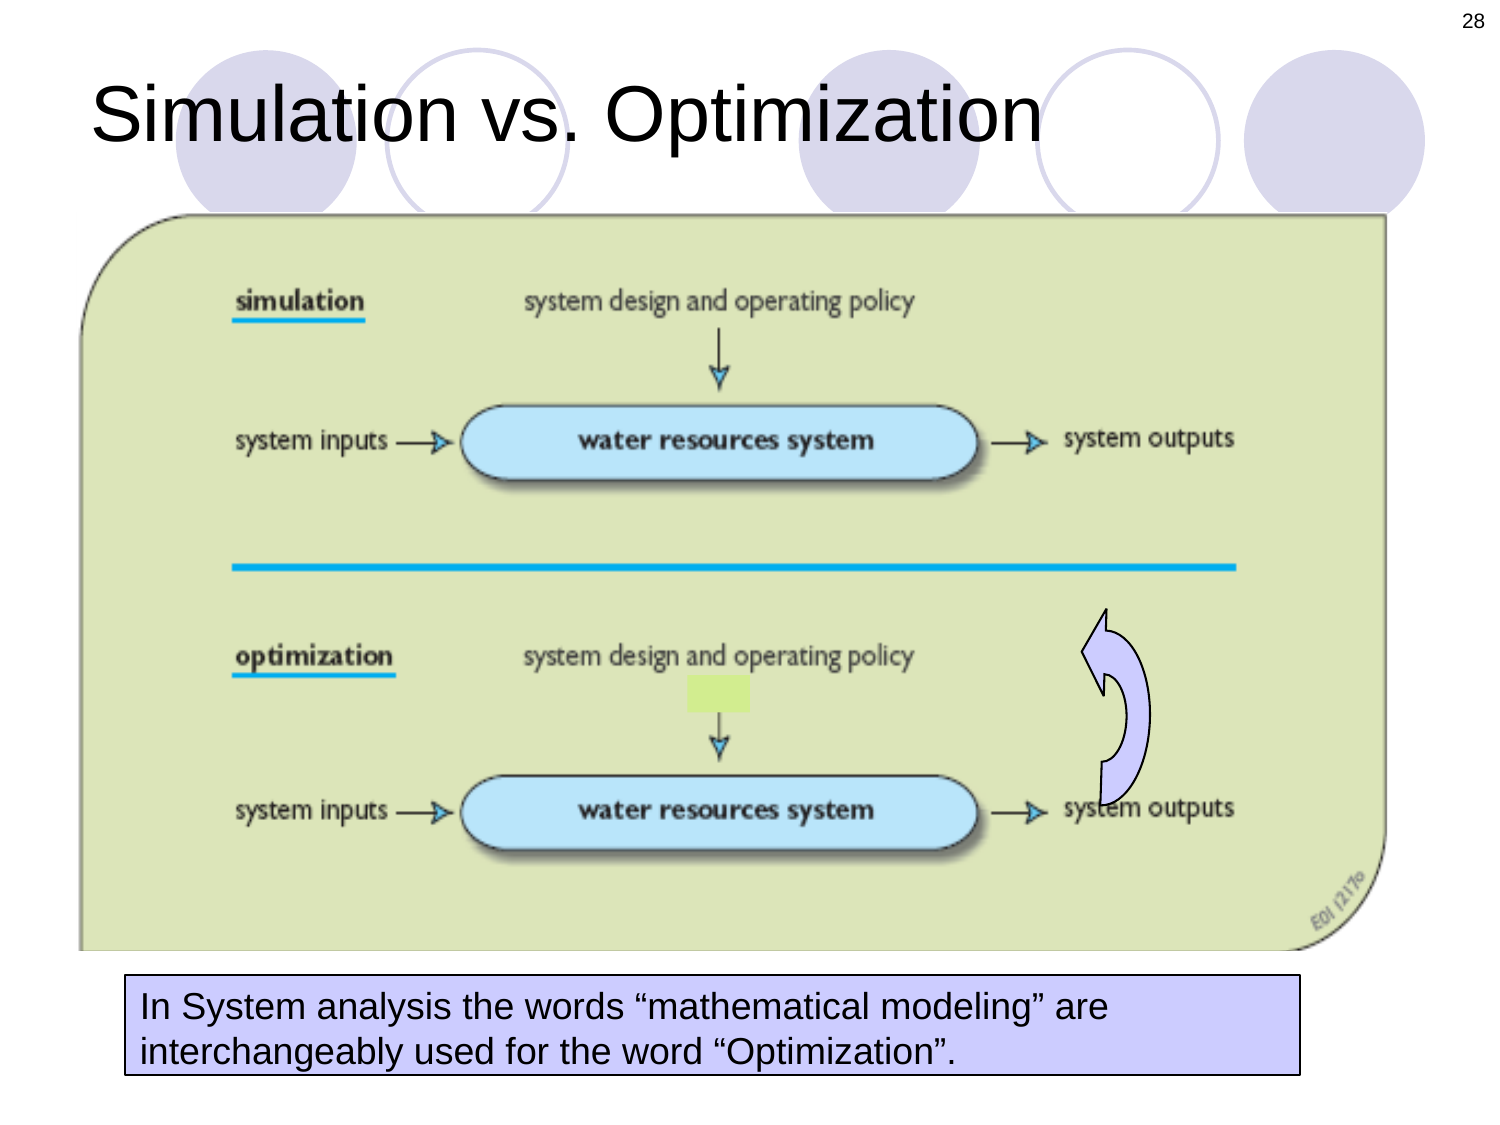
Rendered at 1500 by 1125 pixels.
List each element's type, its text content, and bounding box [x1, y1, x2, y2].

slide_number 28 [1149, 0, 1500, 76]
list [74, 212, 1388, 952]
text_box In System analysis the words “mathematical modeling” are interchangeably used for the word “Optimization”. [125, 975, 1300, 1075]
title Simulation vs. Optimization [74, 44, 1426, 176]
